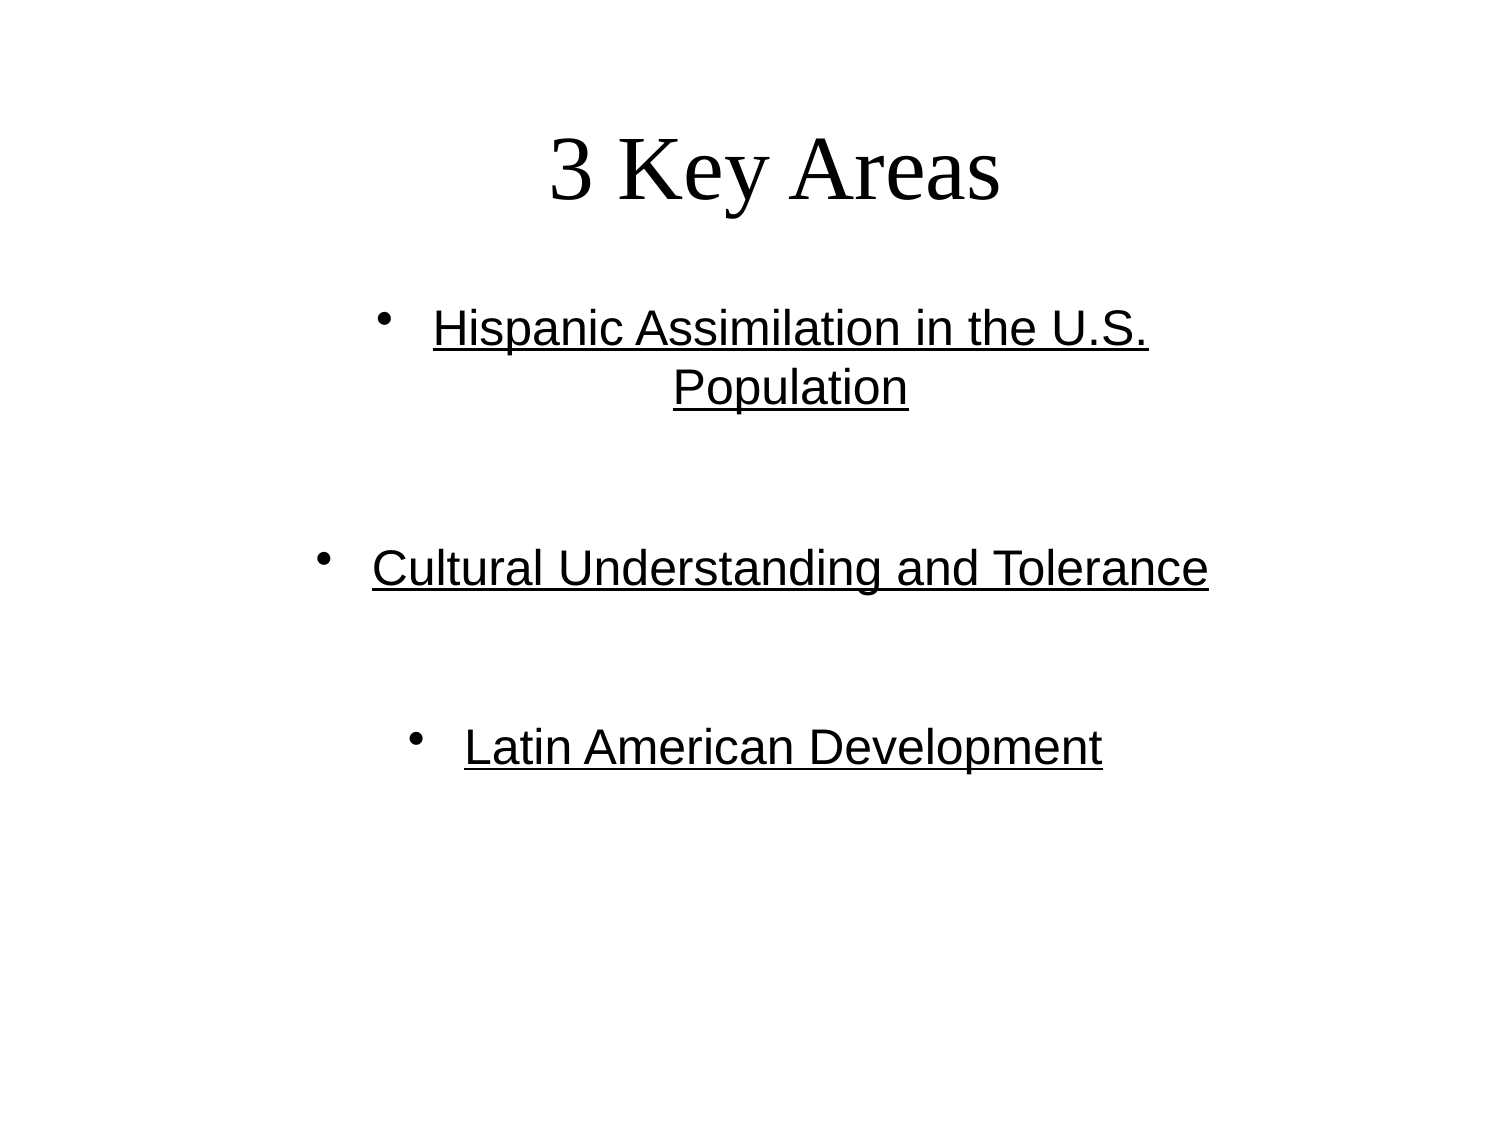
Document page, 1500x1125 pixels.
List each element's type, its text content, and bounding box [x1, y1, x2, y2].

title 3 Key Areas [150, 87, 1425, 238]
list Hispanic Assimilation in the U.S. Population Cultural Understanding and Tolerance Latin American Development [300, 287, 1225, 963]
